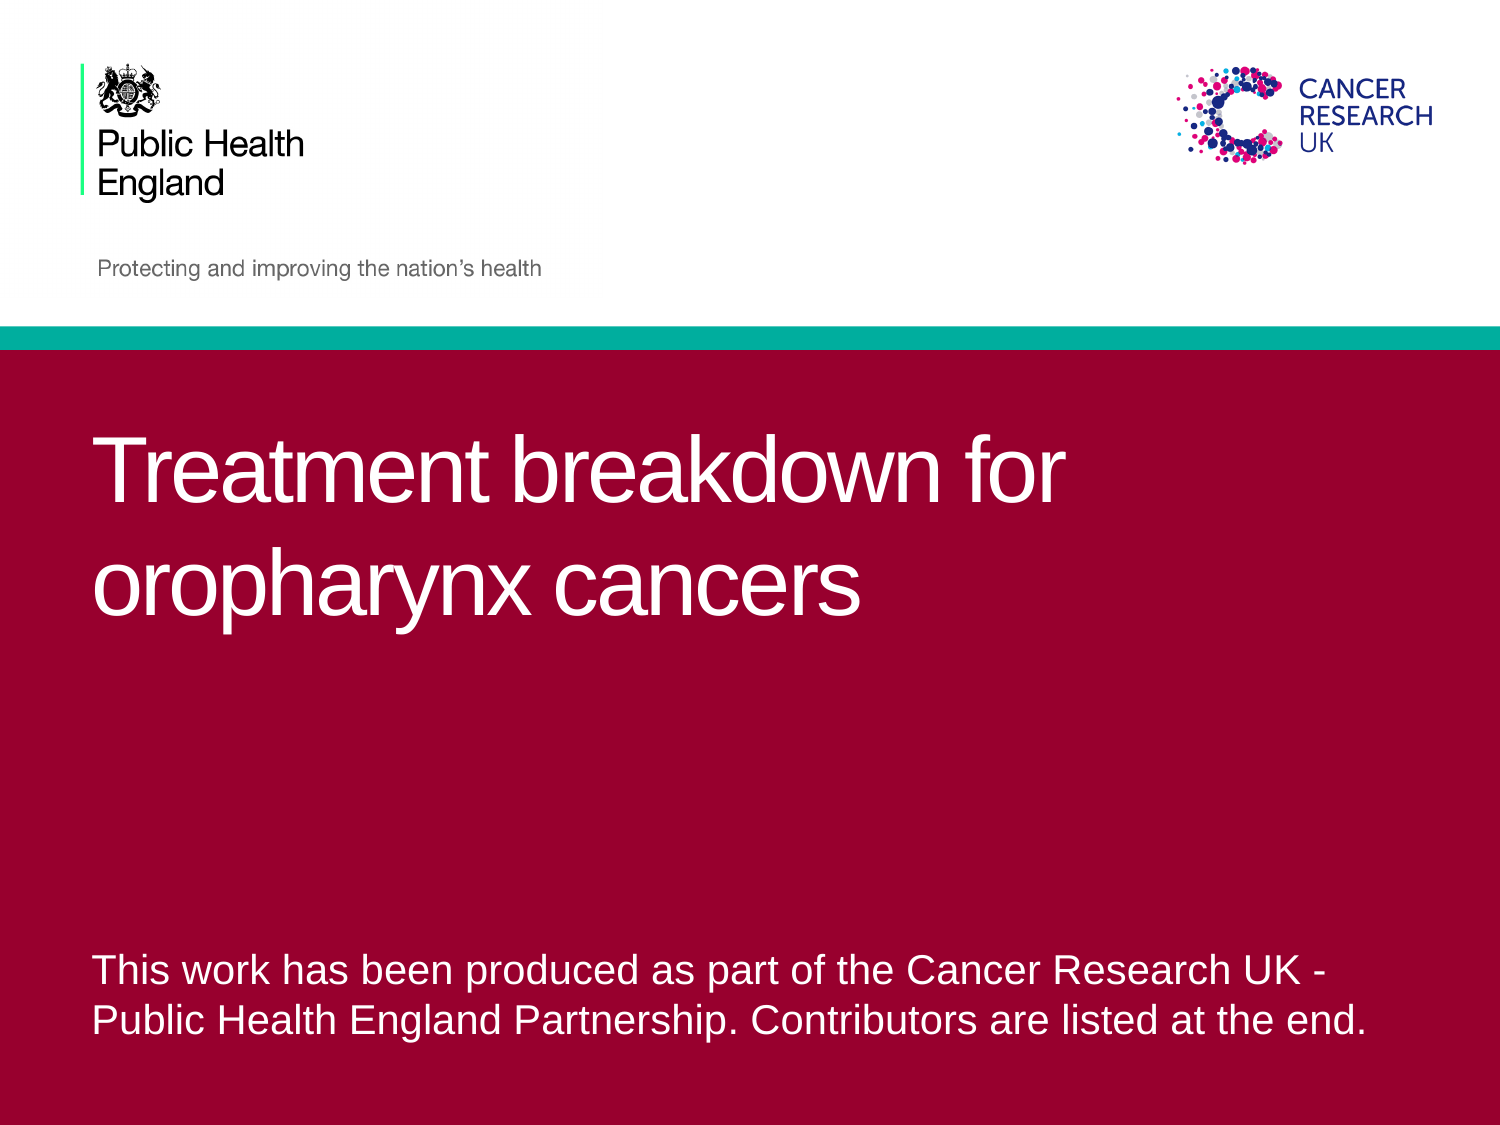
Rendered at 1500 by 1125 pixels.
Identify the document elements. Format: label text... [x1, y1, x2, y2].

subtitle This work has been produced as part of the Cancer Research UK - Public Health England Partnership. Contributors are listed at the end. [91, 987, 1400, 1044]
picture [1174, 64, 1434, 168]
title Treatment breakdown for oropharynx cancers [91, 408, 1344, 692]
picture [0, 0, 603, 298]
